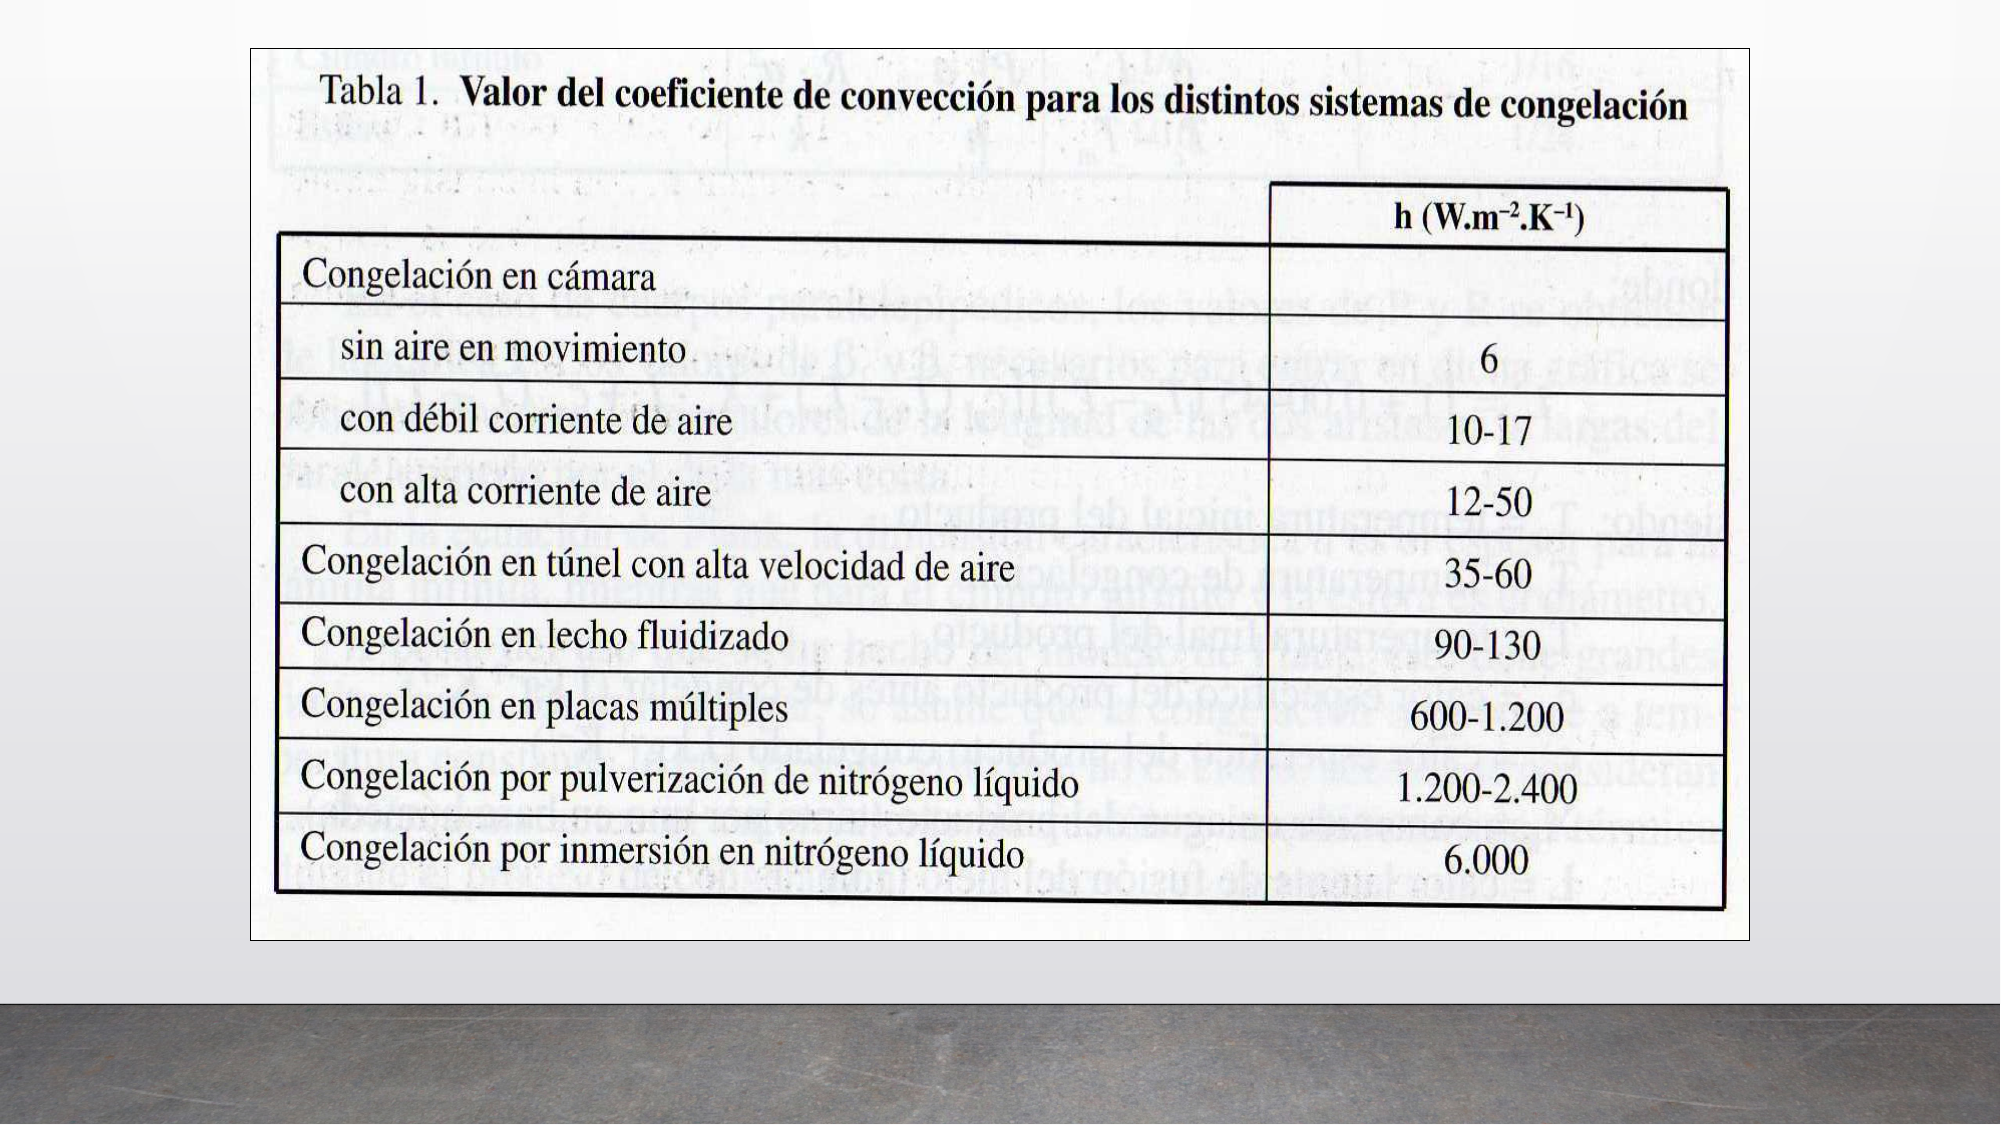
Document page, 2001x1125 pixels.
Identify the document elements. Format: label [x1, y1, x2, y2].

picture [251, 49, 1749, 940]
picture [0, 1004, 2000, 1124]
